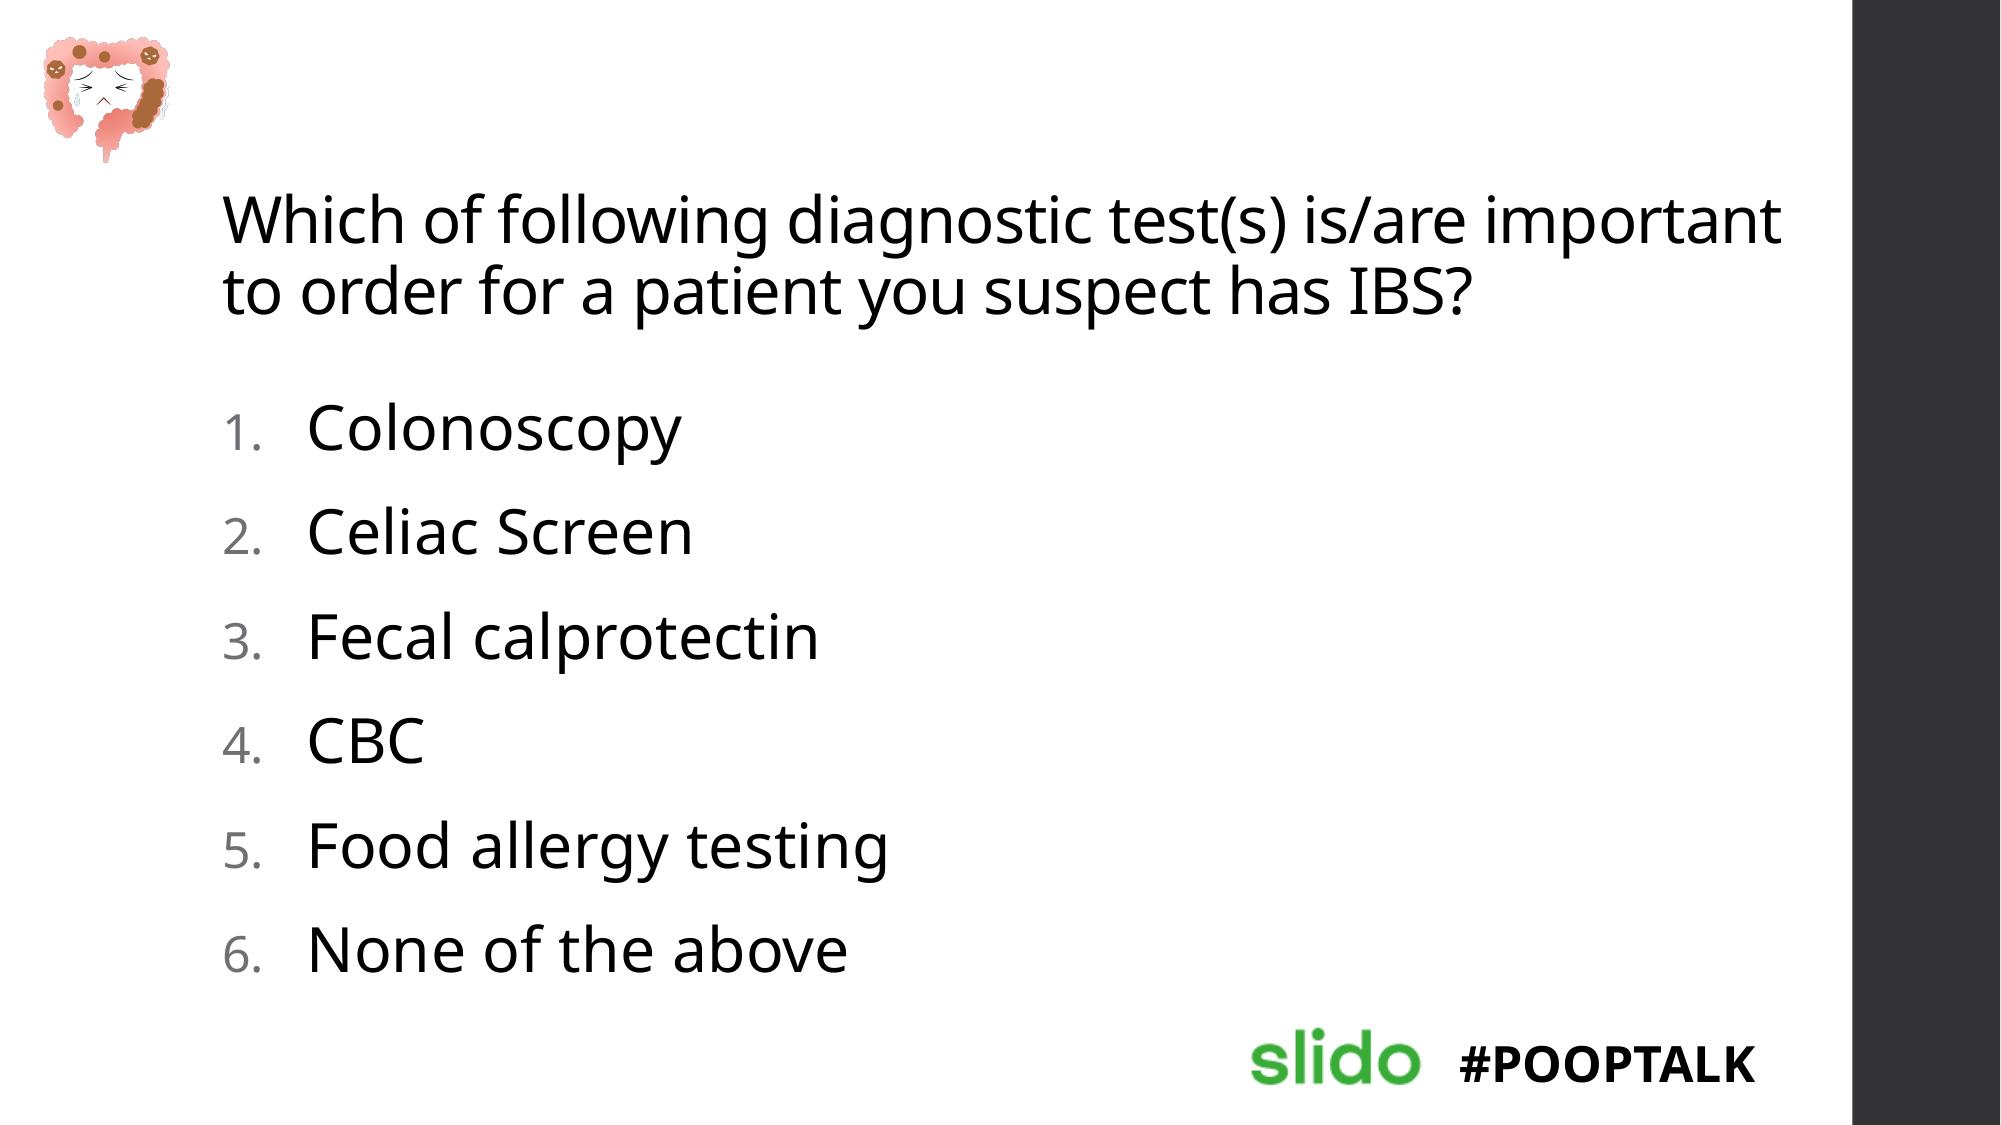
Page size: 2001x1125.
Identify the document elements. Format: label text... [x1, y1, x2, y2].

picture [43, 37, 170, 163]
list Colonoscopy Celiac Screen Fecal calprotectin CBC Food allergy testing None of the above [206, 385, 1617, 1100]
picture [1229, 998, 1437, 1112]
title Which of following diagnostic test(s) is/are important to order for a patient you suspect has IBS? [206, 118, 1797, 336]
text_box #POOPTALK [1444, 1024, 1863, 1100]
